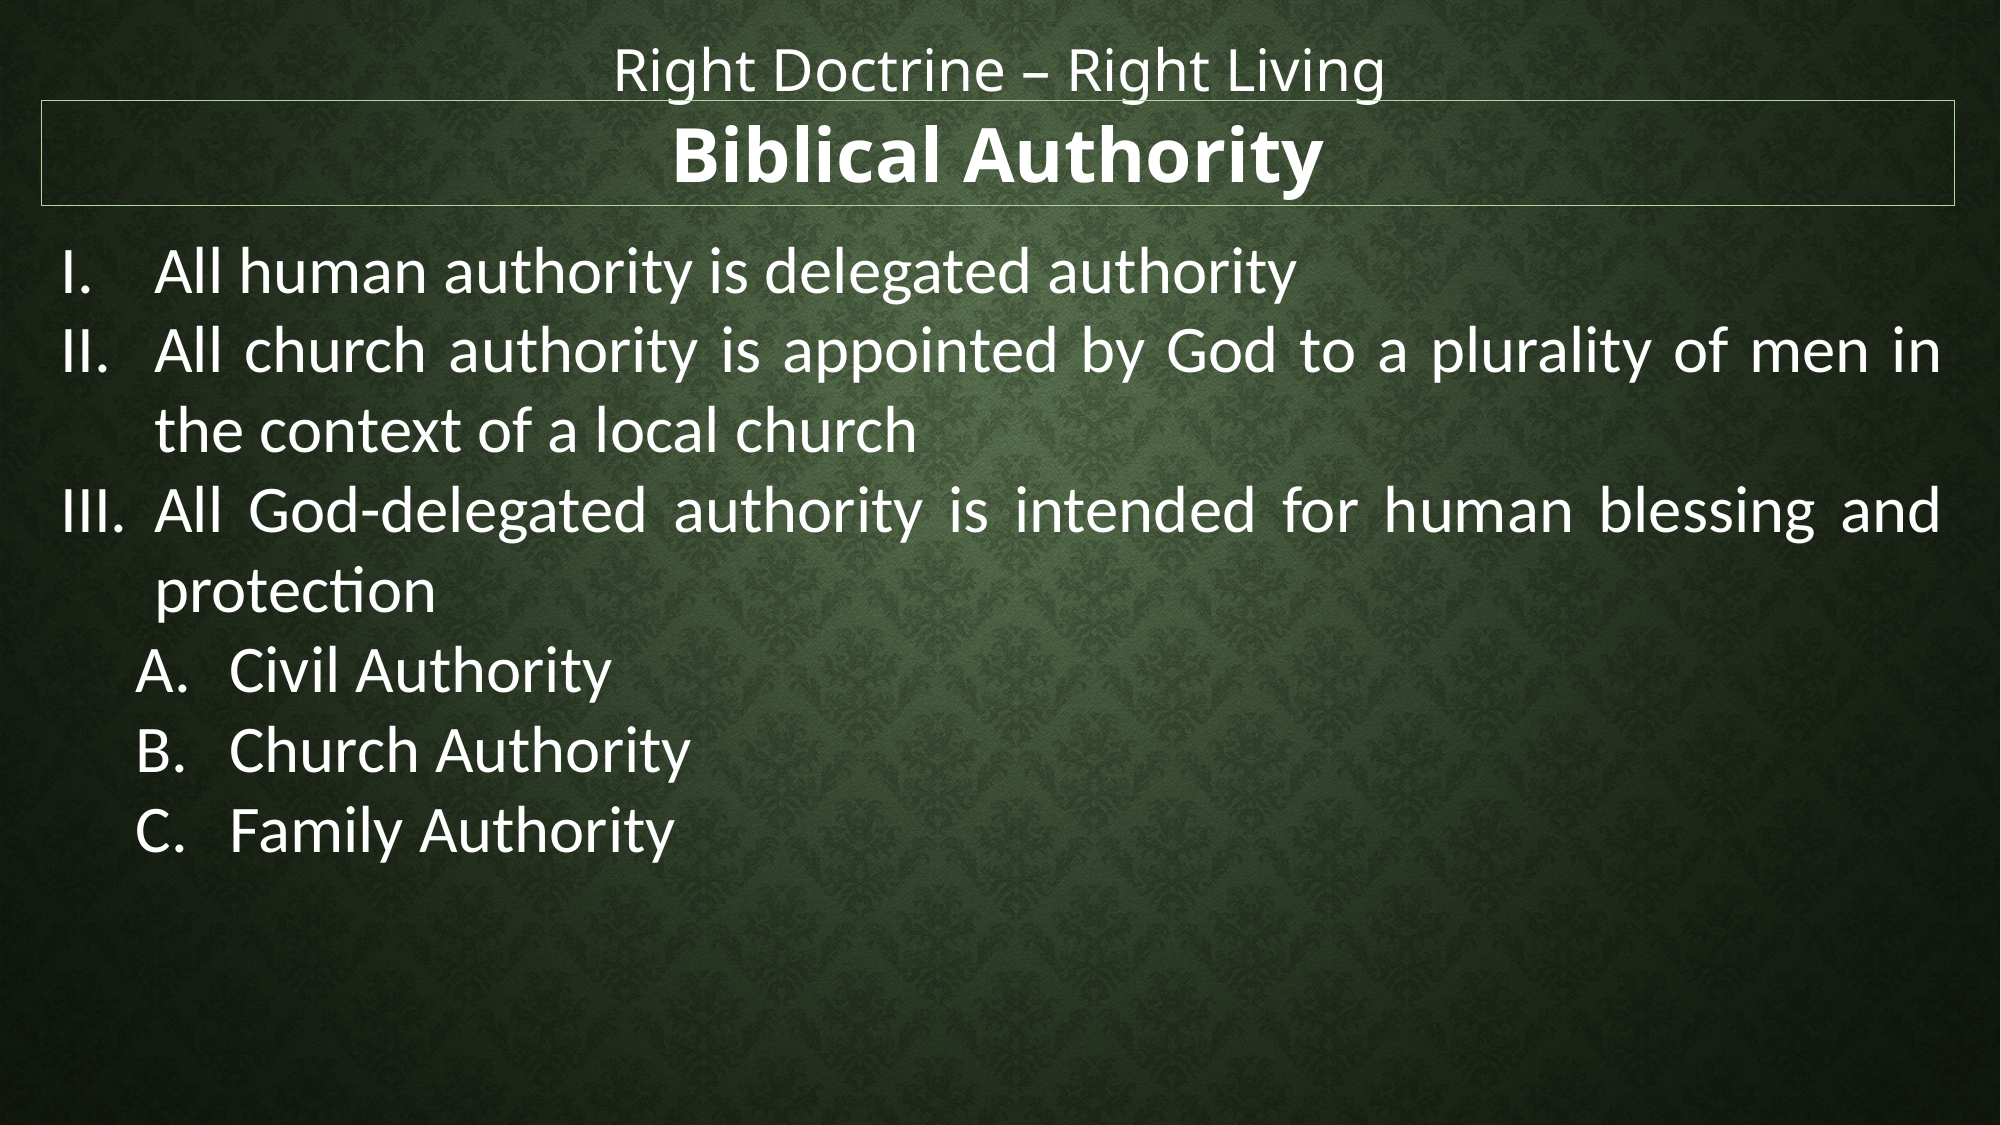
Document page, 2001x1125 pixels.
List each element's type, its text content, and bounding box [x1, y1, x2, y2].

text_box All human authority is delegated authority All church authority is appointed by God to a plurality of men in the context of a local church All God-delegated authority is intended for human blessing and protection Civil Authority Church Authority Family Authority [45, 218, 1959, 874]
subtitle Right Doctrine – Right Living [249, 11, 1750, 100]
text_box Biblical Authority [41, 100, 1955, 206]
subtitle Right Doctrine – Right Living [249, 206, 1750, 218]
